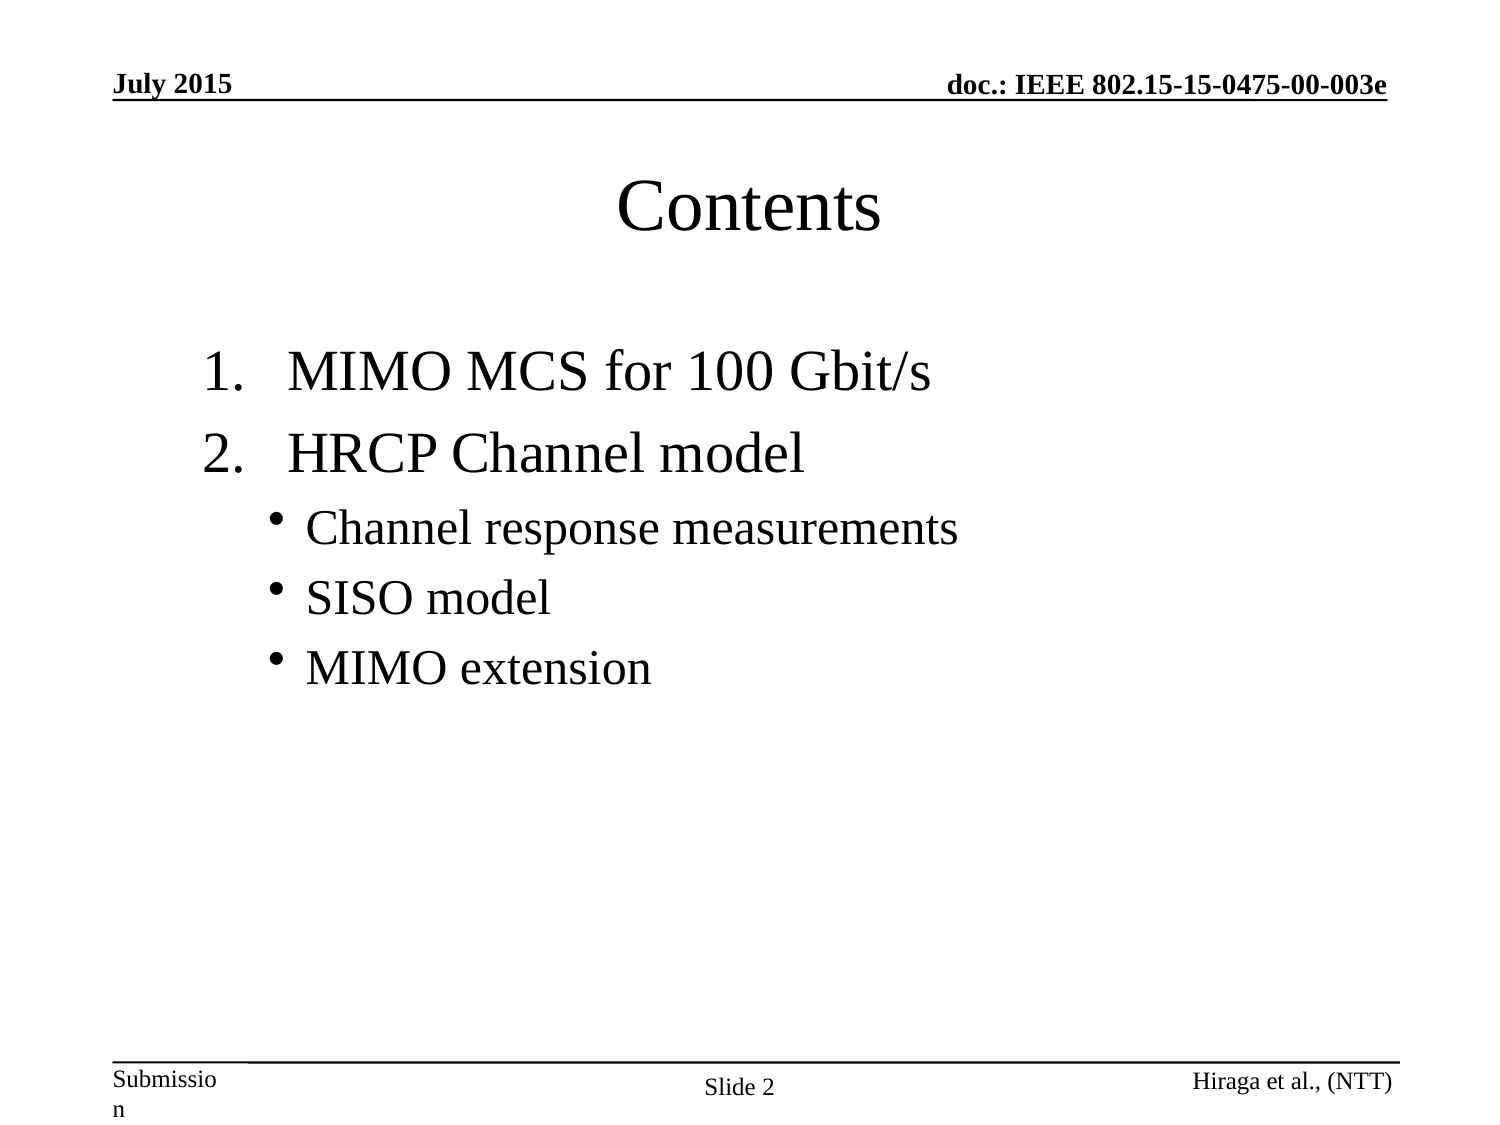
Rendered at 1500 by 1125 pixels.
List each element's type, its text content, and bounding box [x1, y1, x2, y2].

list MIMO MCS for 100 Gbit/s HRCP Channel model Channel response measurements SISO model MIMO extension [112, 324, 1388, 1000]
title Contents [112, 112, 1388, 288]
